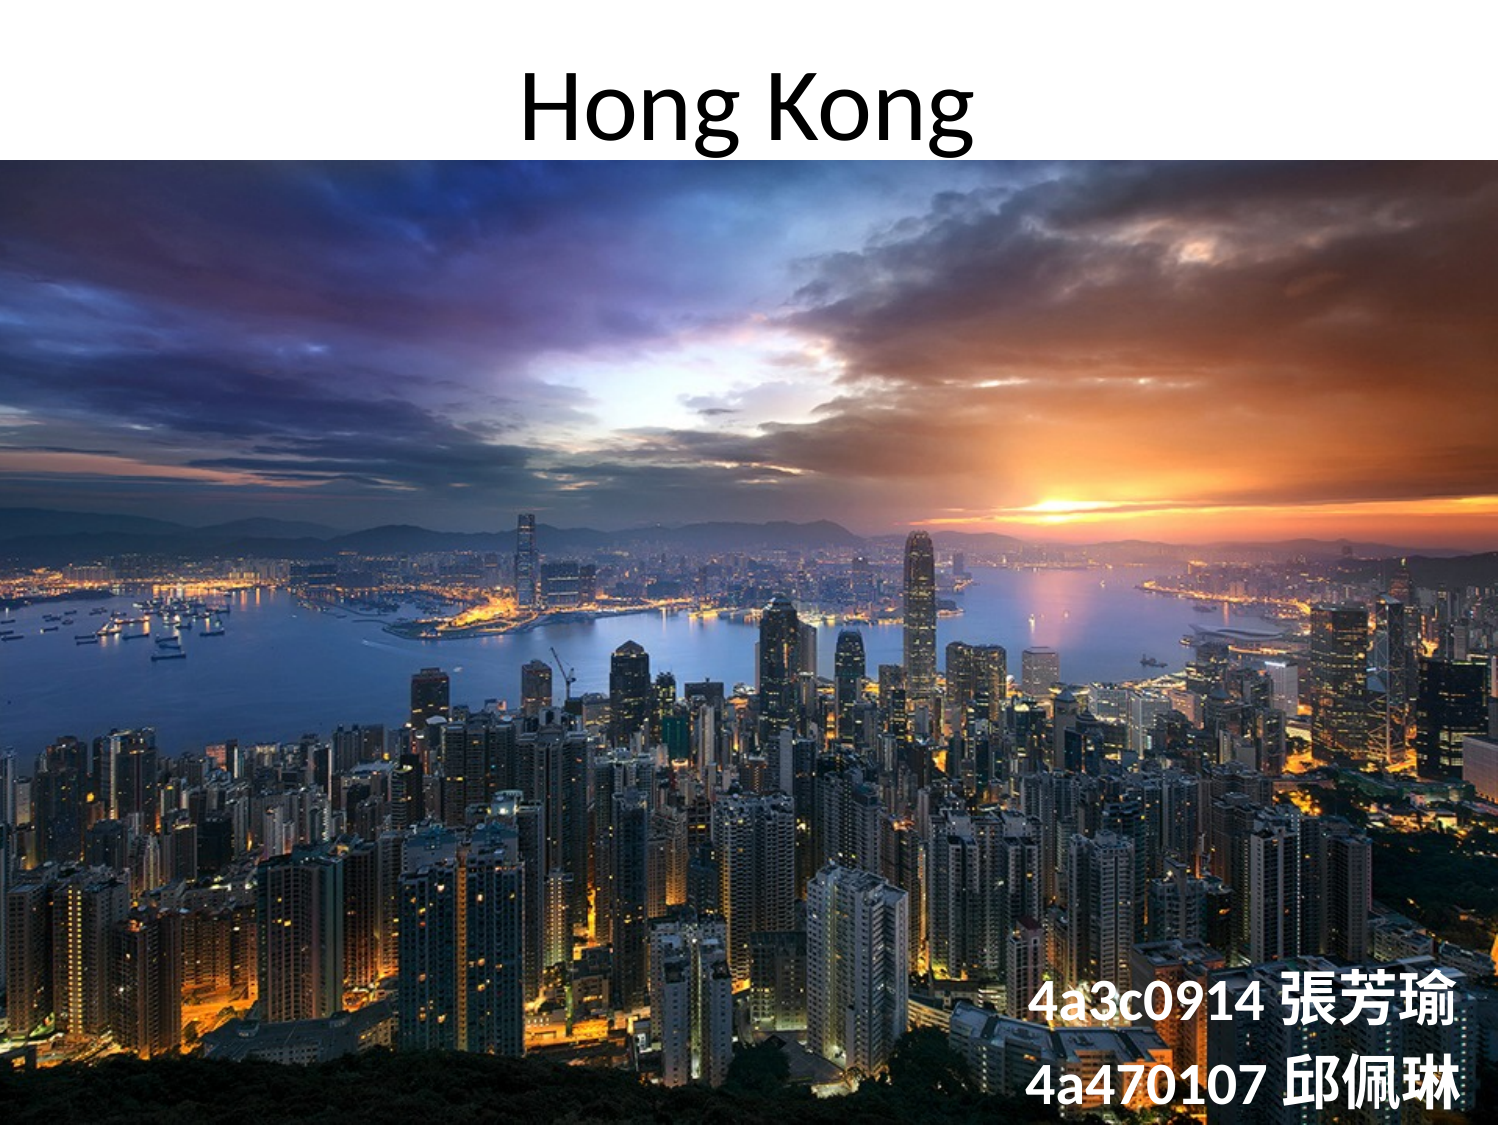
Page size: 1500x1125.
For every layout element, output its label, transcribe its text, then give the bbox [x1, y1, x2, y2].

title Hong Kong [109, 1, 1385, 159]
picture [0, 160, 1498, 1125]
